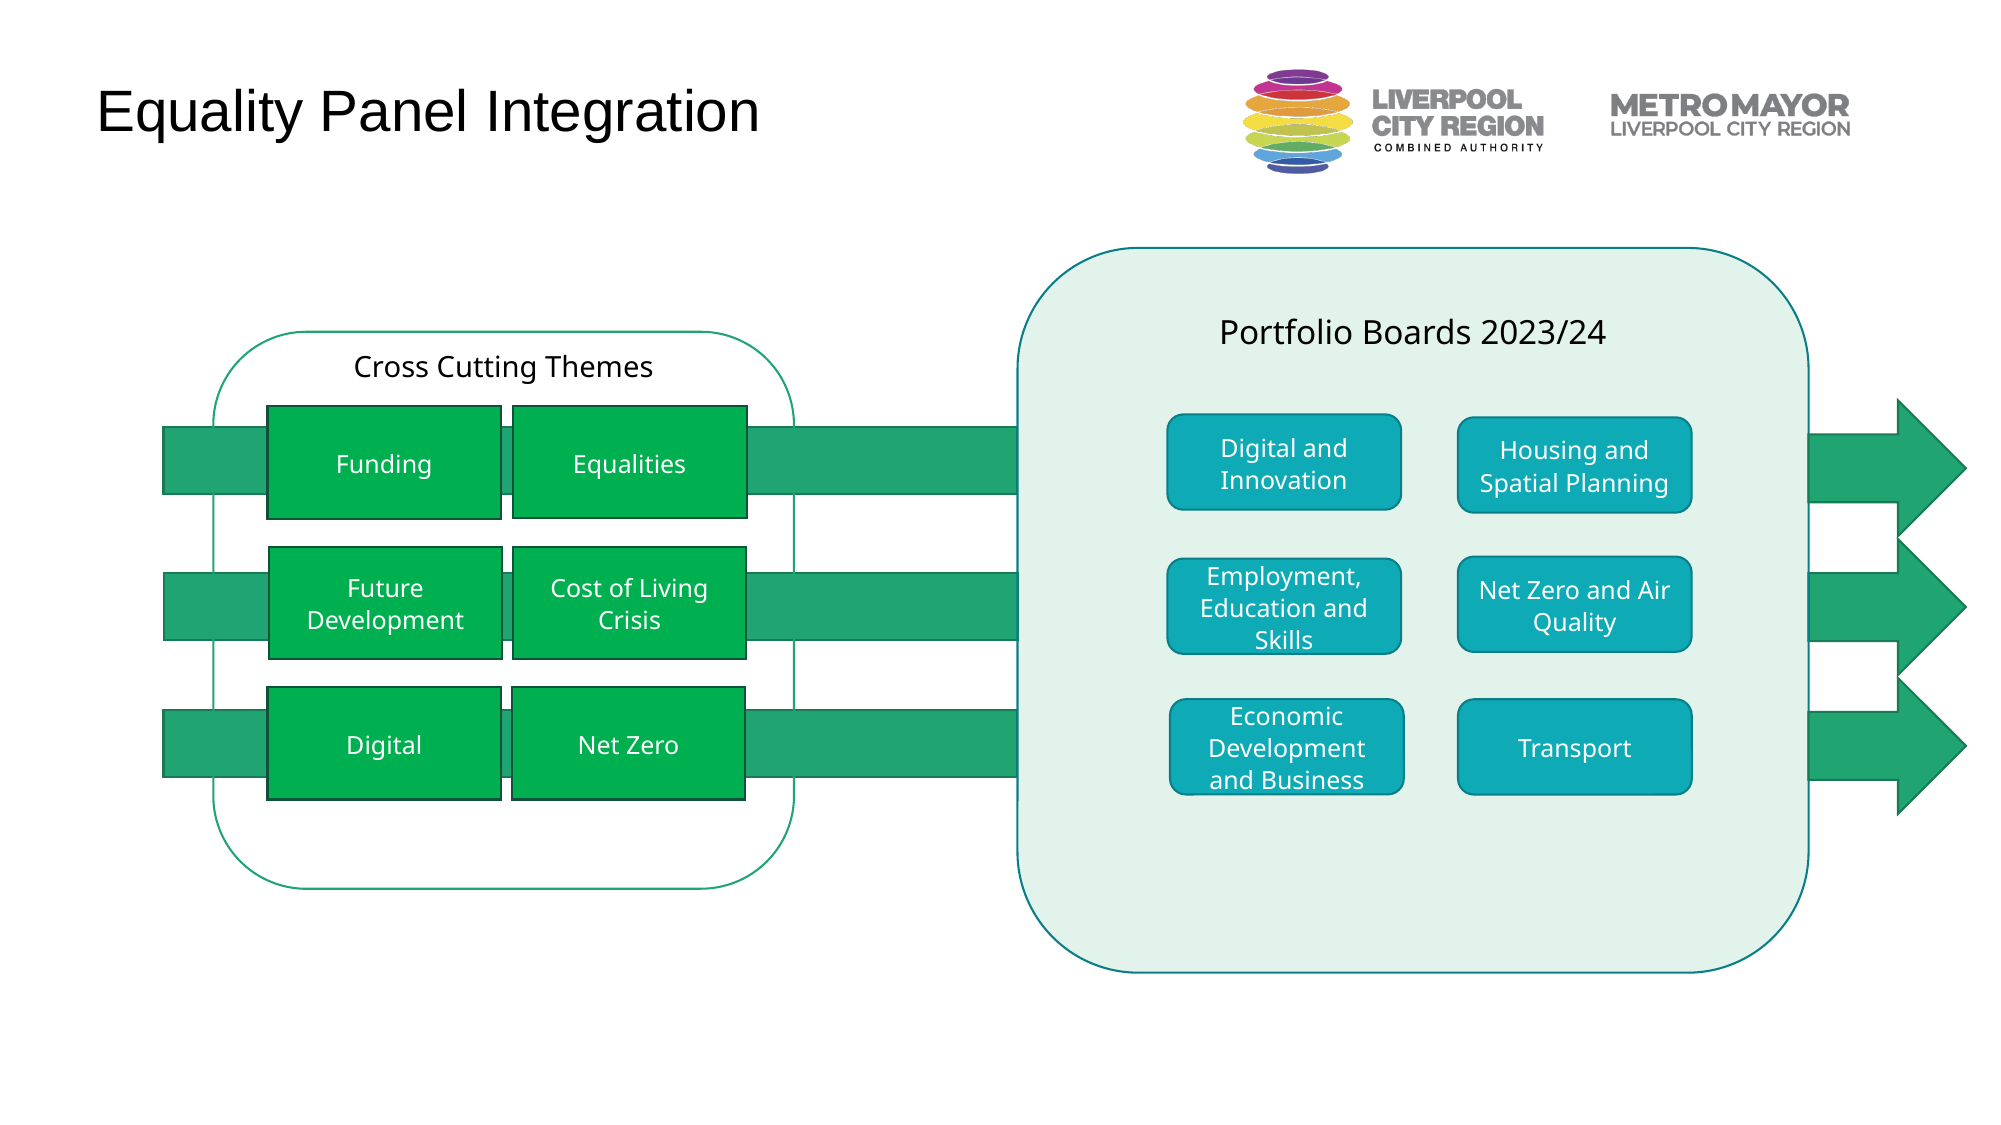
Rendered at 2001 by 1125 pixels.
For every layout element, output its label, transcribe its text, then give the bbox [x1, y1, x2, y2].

text_box [1809, 397, 1968, 539]
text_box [213, 331, 794, 889]
text_box [1809, 675, 1968, 817]
text_box [162, 426, 212, 495]
text_box [796, 709, 1016, 778]
text_box [162, 709, 212, 778]
title Equality Panel Integration [81, 43, 1330, 184]
text_box [795, 572, 1016, 641]
text_box [163, 572, 212, 641]
text_box [795, 426, 1016, 495]
picture [1231, 58, 1866, 184]
text_box [1810, 538, 1968, 676]
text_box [1017, 247, 1809, 973]
